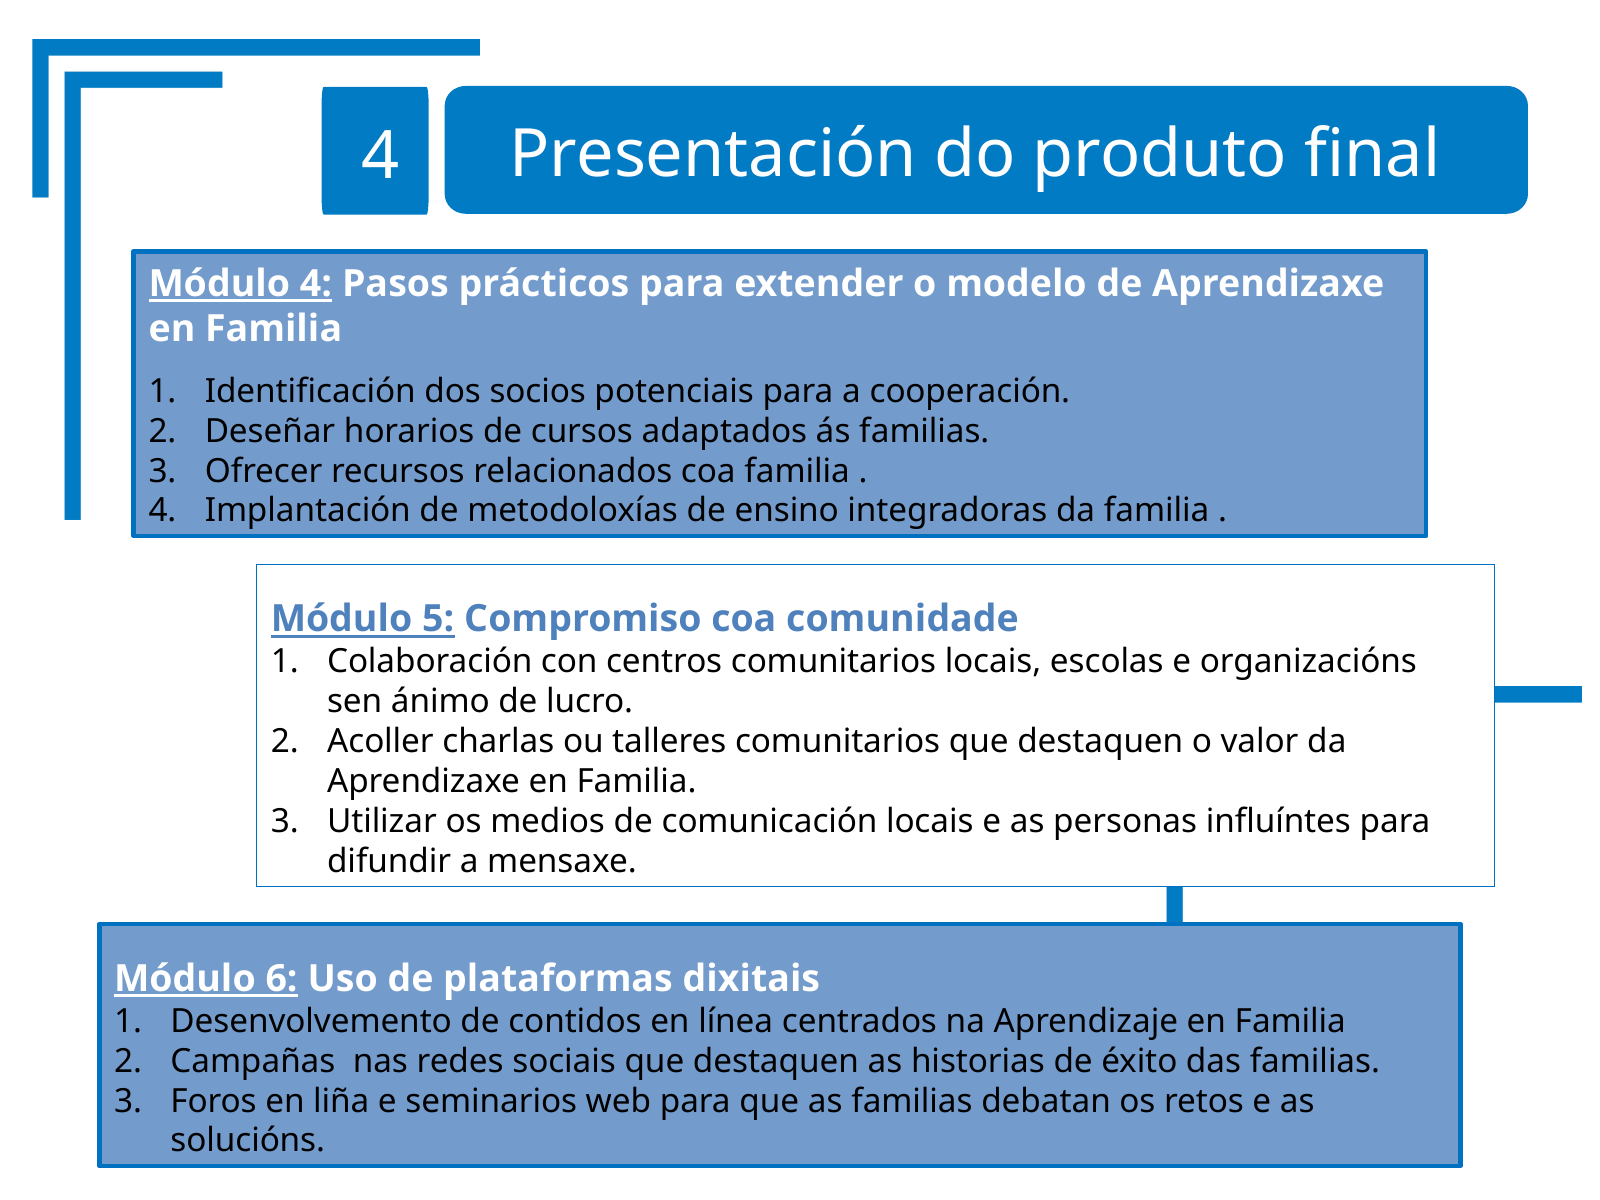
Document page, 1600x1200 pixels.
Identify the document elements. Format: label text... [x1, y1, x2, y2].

text_box Módulo 4: Pasos prácticos para extender o modelo de Aprendizaxe en Familia Identificación dos socios potenciais para a cooperación. Deseñar horarios de cursos adaptados ás familias. Ofrecer recursos relacionados coa familia . Implantación de metodoloxías de ensino integradoras da familia . [133, 251, 1427, 536]
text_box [321, 51, 436, 252]
text_box Módulo 5: Compromiso coa comunidade Colaboración con centros comunitarios locais, escolas e organizacións sen ánimo de lucro. Acoller charlas ou talleres comunitarios que destaquen o valor da Aprendizaxe en Familia. Utilizar os medios de comunicación locais e as personas influíntes para difundir a mensaxe. [256, 564, 1495, 887]
text_box Módulo 6: Uso de plataformas dixitais Desenvolvemento de contidos en línea centrados na Aprendizaje en Familia Campañas nas redes sociais que destaquen as historias de éxito das familias. Foros en liña e seminarios web para que as familias debatan os retos e as solucións. [99, 923, 1461, 1166]
text_box [1134, 686, 1582, 1167]
text_box [440, 247, 480, 251]
text_box [32, 39, 429, 520]
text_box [431, 38, 1529, 239]
